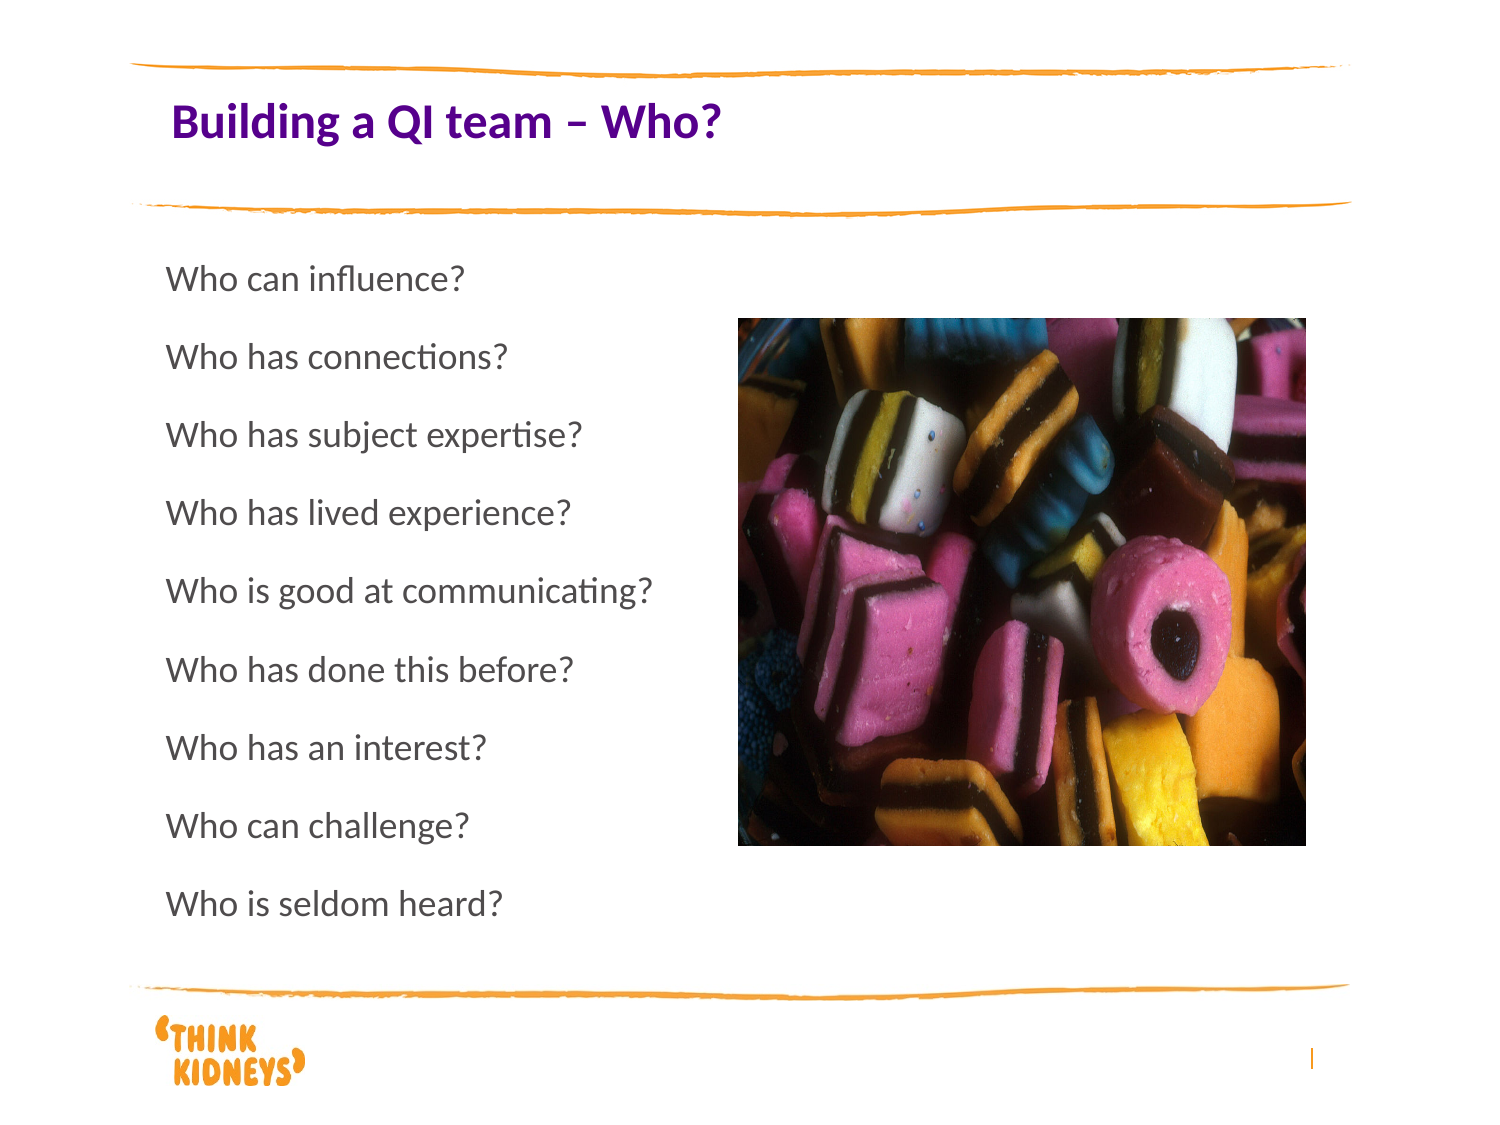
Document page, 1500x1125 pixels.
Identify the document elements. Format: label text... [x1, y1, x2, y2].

picture [129, 63, 1352, 219]
picture [155, 1015, 305, 1086]
title Building a QI team – Who? [171, 101, 1342, 151]
picture [129, 984, 1350, 1001]
picture [737, 318, 1307, 847]
list Who can influence? Who has connections? Who has subject expertise? Who has lived experience? Who is good at communicating? Who has done this before? Who has an interest? Who can challenge? Who is seldom heard? [145, 275, 1341, 965]
